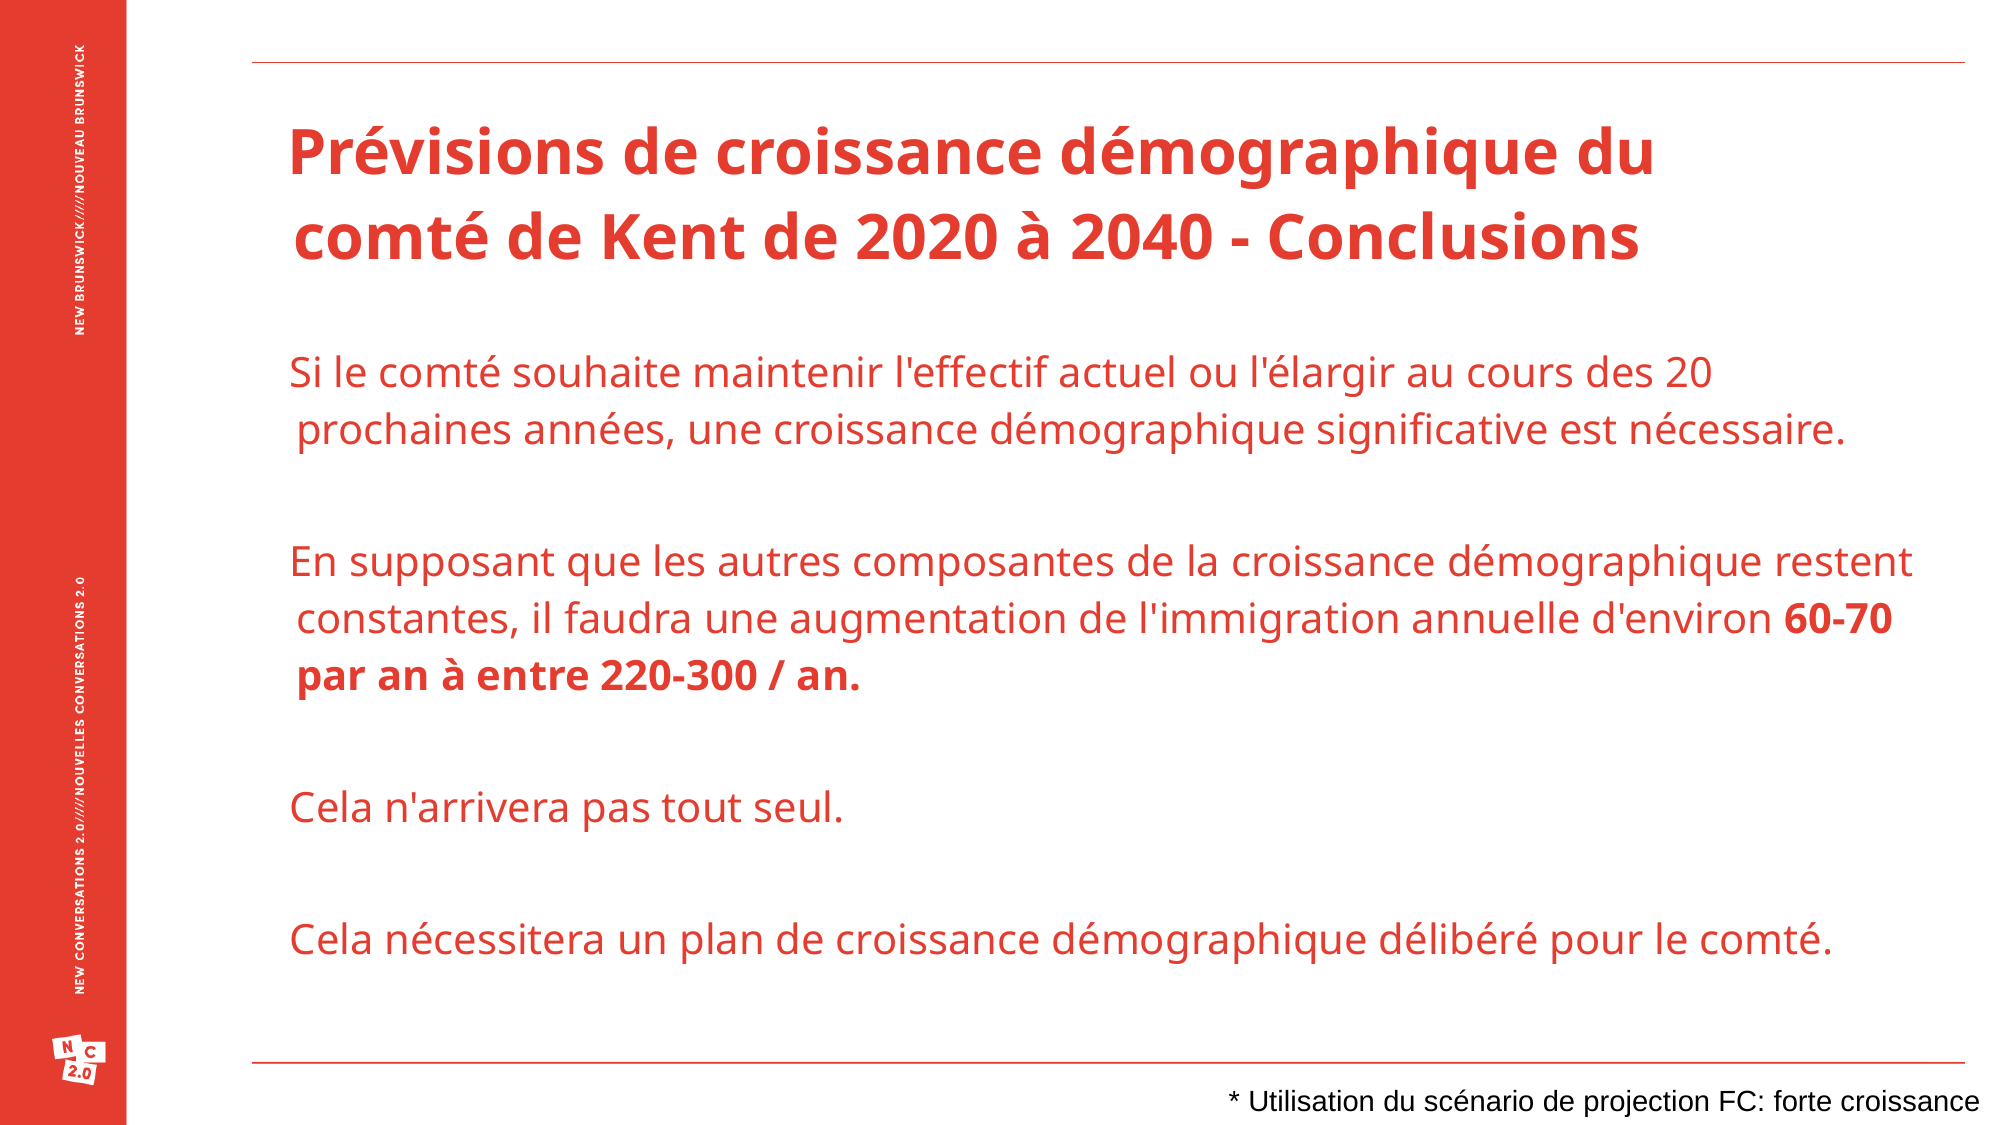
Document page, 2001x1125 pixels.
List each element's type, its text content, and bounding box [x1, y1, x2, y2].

picture [0, 0, 2000, 1125]
list Prévisions de croissance démographique du comté de Kent de 2020 à 2040 - Conclusions [237, 99, 1870, 286]
text_box * Utilisation du scénario de projection FC: forte croissance [1213, 1074, 1997, 1125]
list Si le comté souhaite maintenir l'effectif actuel ou l'élargir au cours des 20 prochaines années, une croissance démographique significative est nécessaire. En supposant que les autres composantes de la croissance démographique restent constantes, il faudra une augmentation de l'immigration annuelle d'environ 60-70 par an à entre 220-300 / an. Cela n'arrivera pas tout seul. Cela nécessitera un plan de croissance démographique délibéré pour le comté. [237, 335, 1949, 1026]
